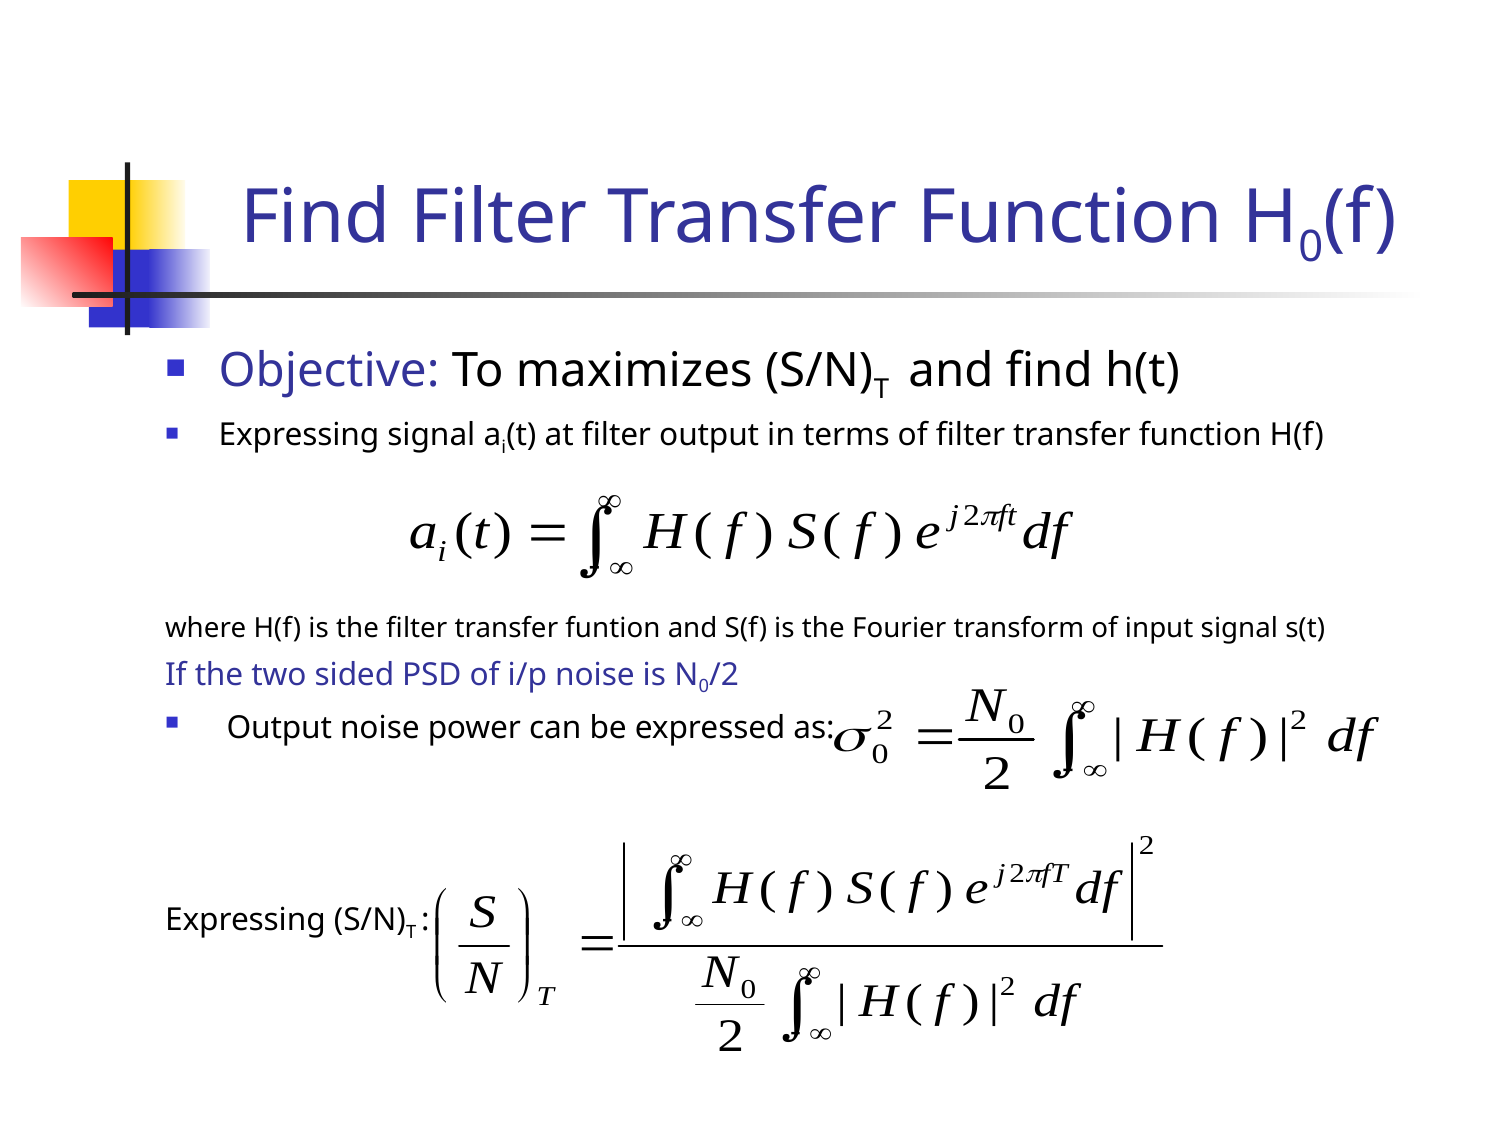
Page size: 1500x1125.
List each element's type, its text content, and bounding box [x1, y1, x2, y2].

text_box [824, 674, 1394, 801]
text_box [399, 474, 1088, 588]
list Objective: To maximizes (S/N)T and find h(t) Expressing signal ai(t) at filter output in terms of filter transfer function H(f) where H(f) is the filter transfer funtion and S(f) is the Fourier transform of input signal s(t) If the two sided PSD of i/p noise is N0/2 Output noise power can be expressed as: Expressing (S/N)T : [149, 324, 1500, 1101]
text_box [424, 824, 1176, 1063]
title Find Filter Transfer Function H0(f) [224, 149, 1500, 289]
